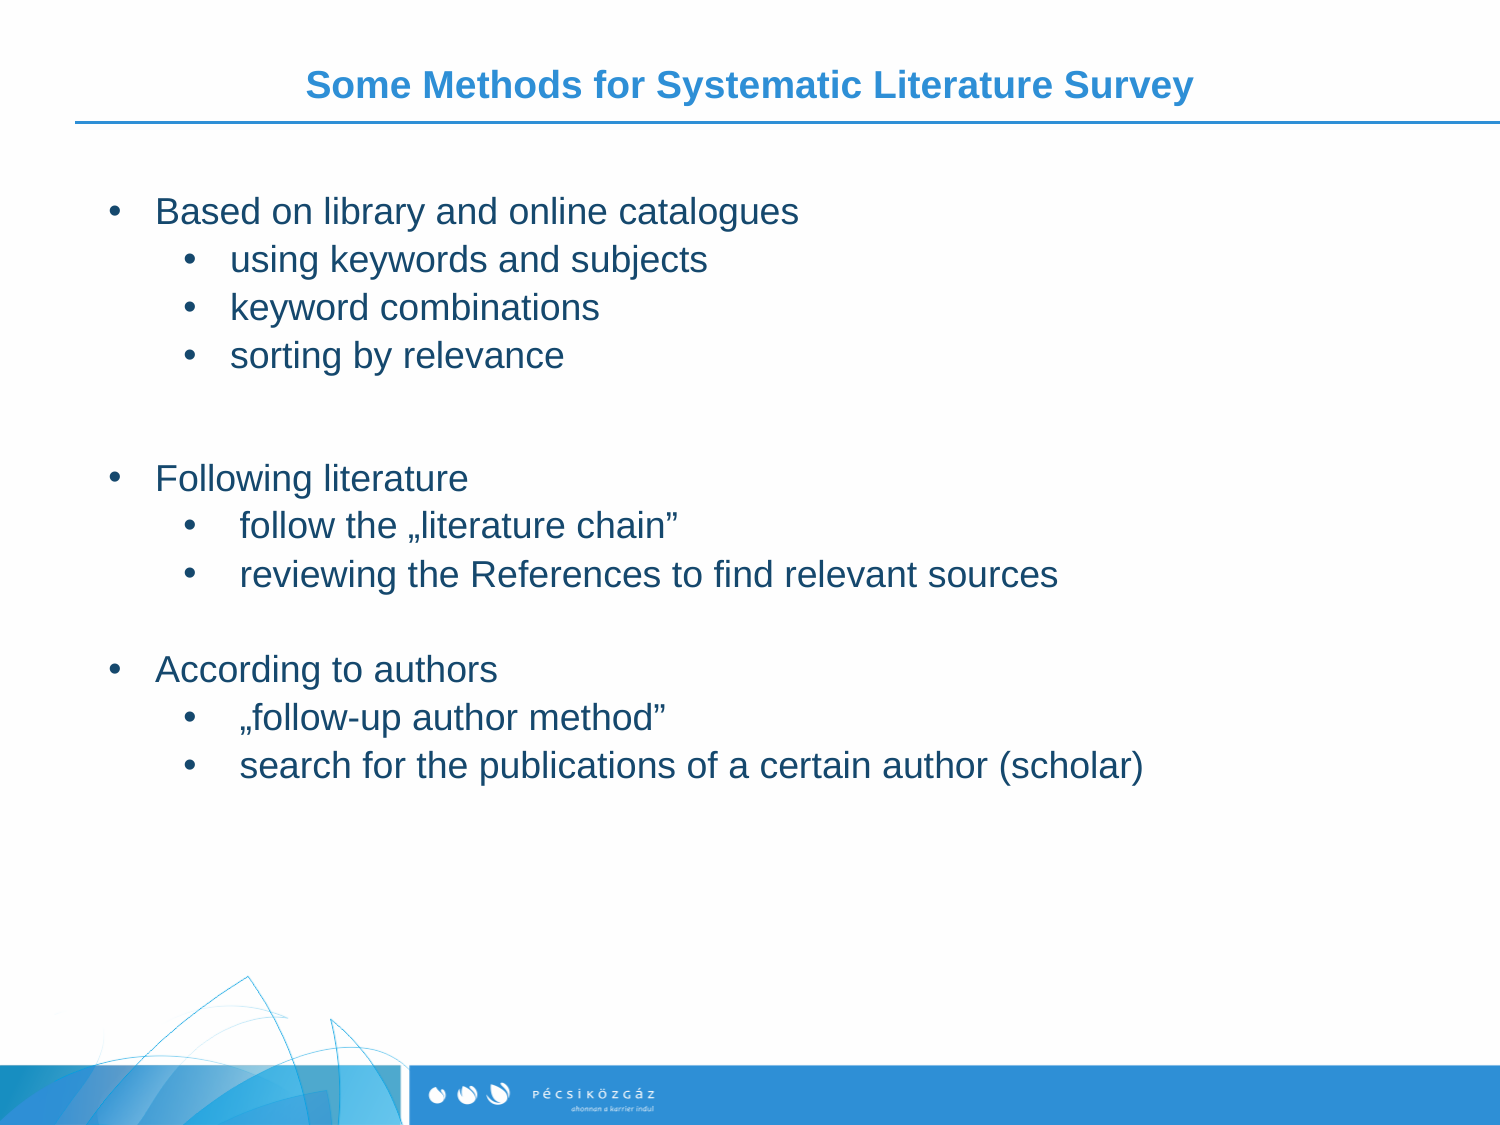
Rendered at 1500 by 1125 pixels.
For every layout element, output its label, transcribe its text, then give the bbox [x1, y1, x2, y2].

title Some Methods for Systematic Literature Survey [75, 59, 1425, 107]
picture [0, 0, 1500, 1125]
list Based on library and online catalogues using keywords and subjects keyword combinations sorting by relevance Following literature follow the „literature chain” reviewing the References to find relevant sources According to authors „follow-up author method” search for the publications of a certain author (scholar) [108, 192, 1500, 1035]
